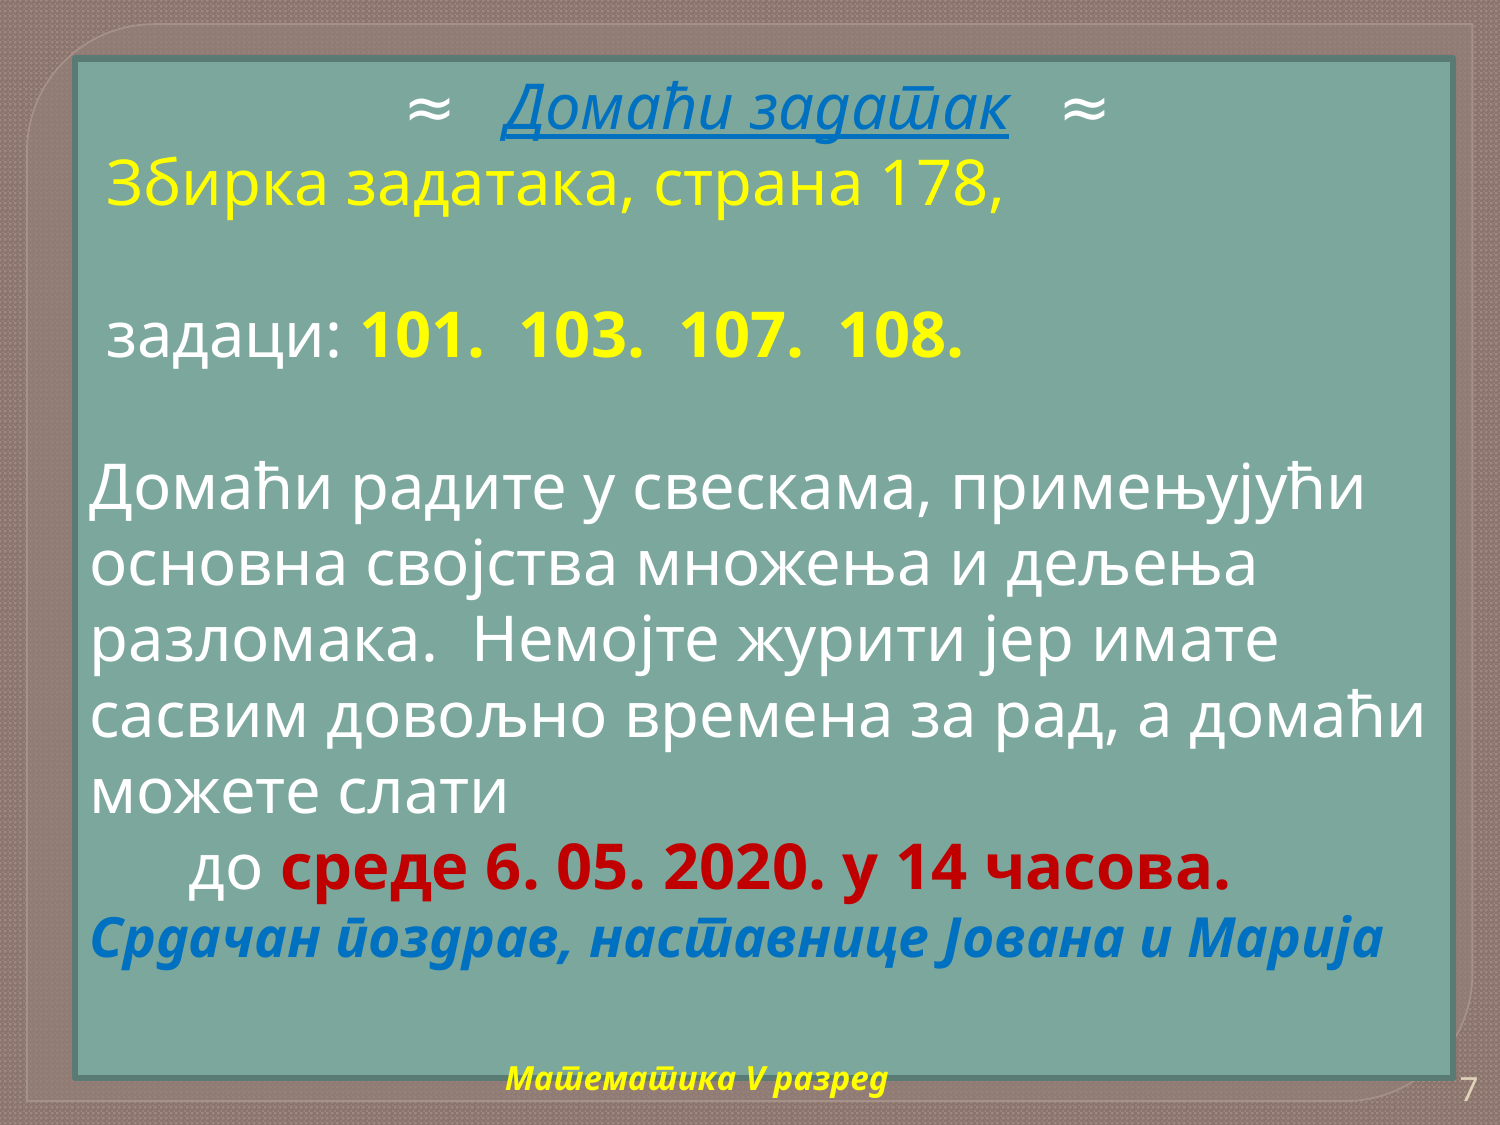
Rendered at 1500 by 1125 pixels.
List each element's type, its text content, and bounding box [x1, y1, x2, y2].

slide_number 7 [1417, 1068, 1494, 1114]
list ≈ Домаћи задатак ≈ Збирка задатака, страна 178, задаци: 101. 103. 107. 108. Домаћи радите у свескама, примењујући основна својства множења и дељења разломака. Немојте журити јер имате сасвим довољно времена за рад, а домаћи можете слати до среде 6. 05. 2020. у 14 часова. Срдачан поздрав, наставнице Јована и Марија [72, 55, 1456, 1081]
footer Математика V разред [212, 1050, 904, 1095]
